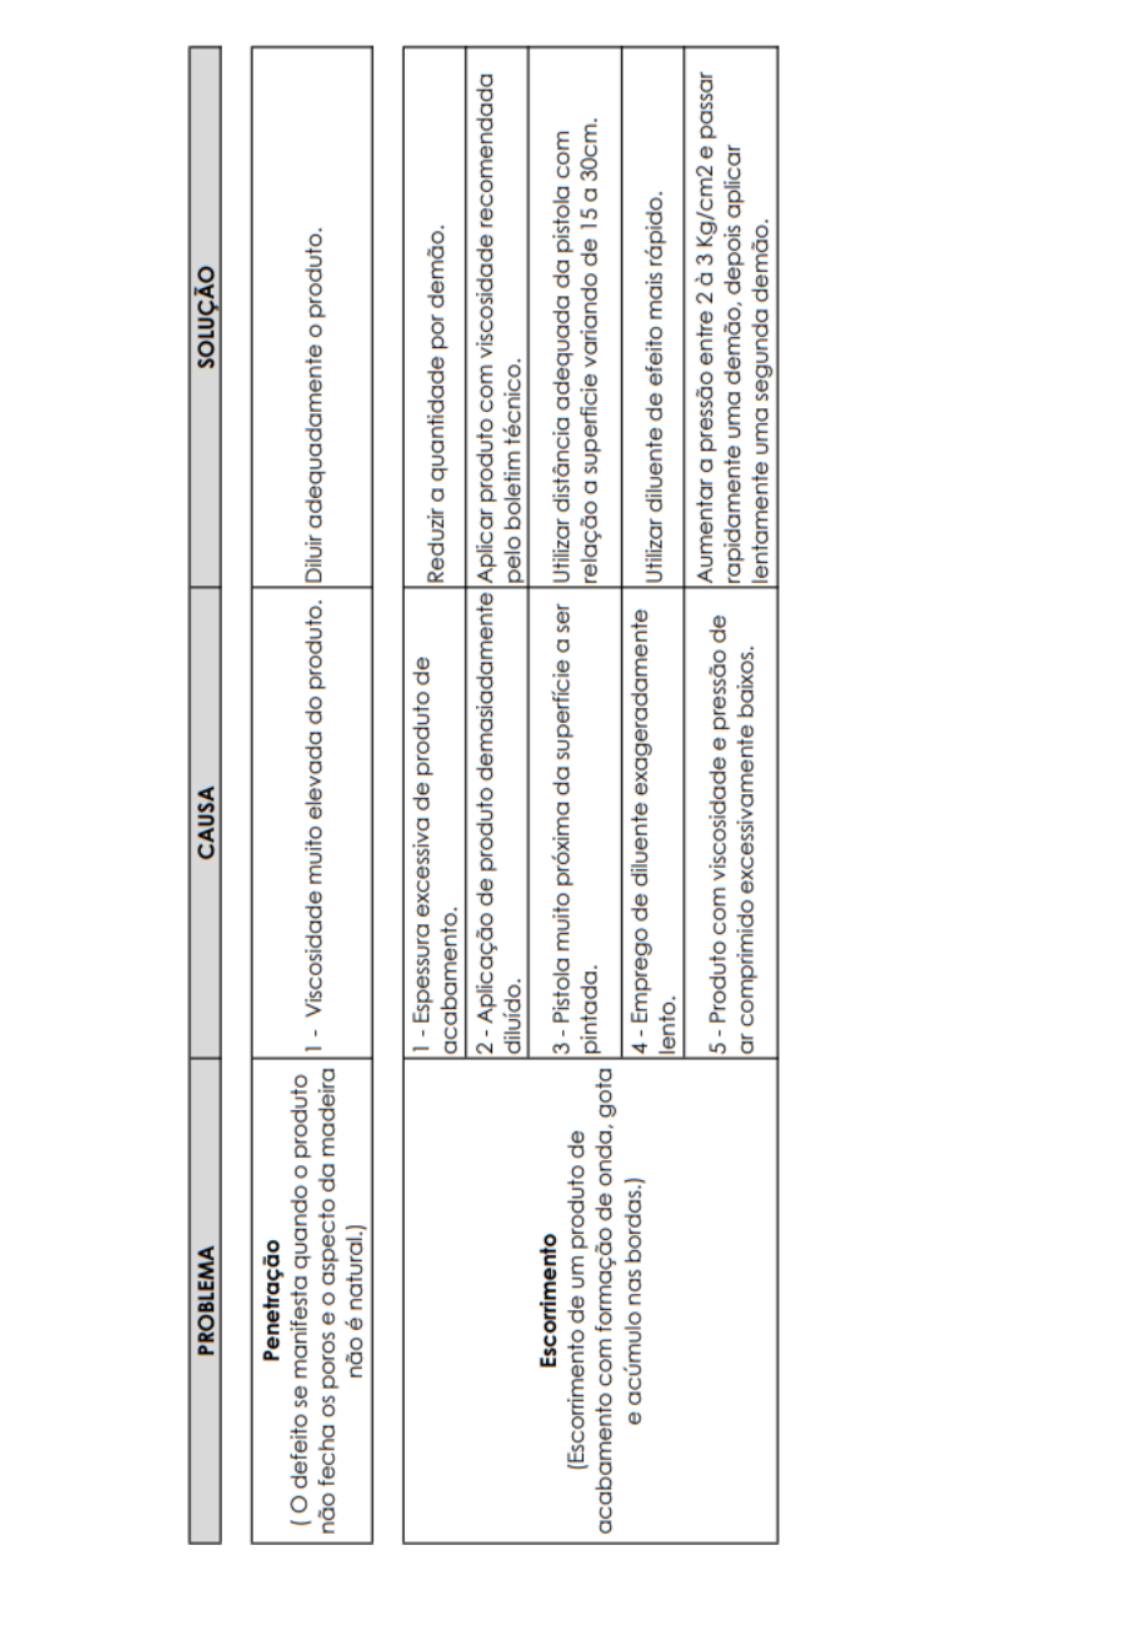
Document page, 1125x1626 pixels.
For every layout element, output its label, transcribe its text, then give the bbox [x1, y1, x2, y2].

picture [0, 8, 1125, 1625]
footer MAC COATINGS [372, 1506, 753, 1593]
